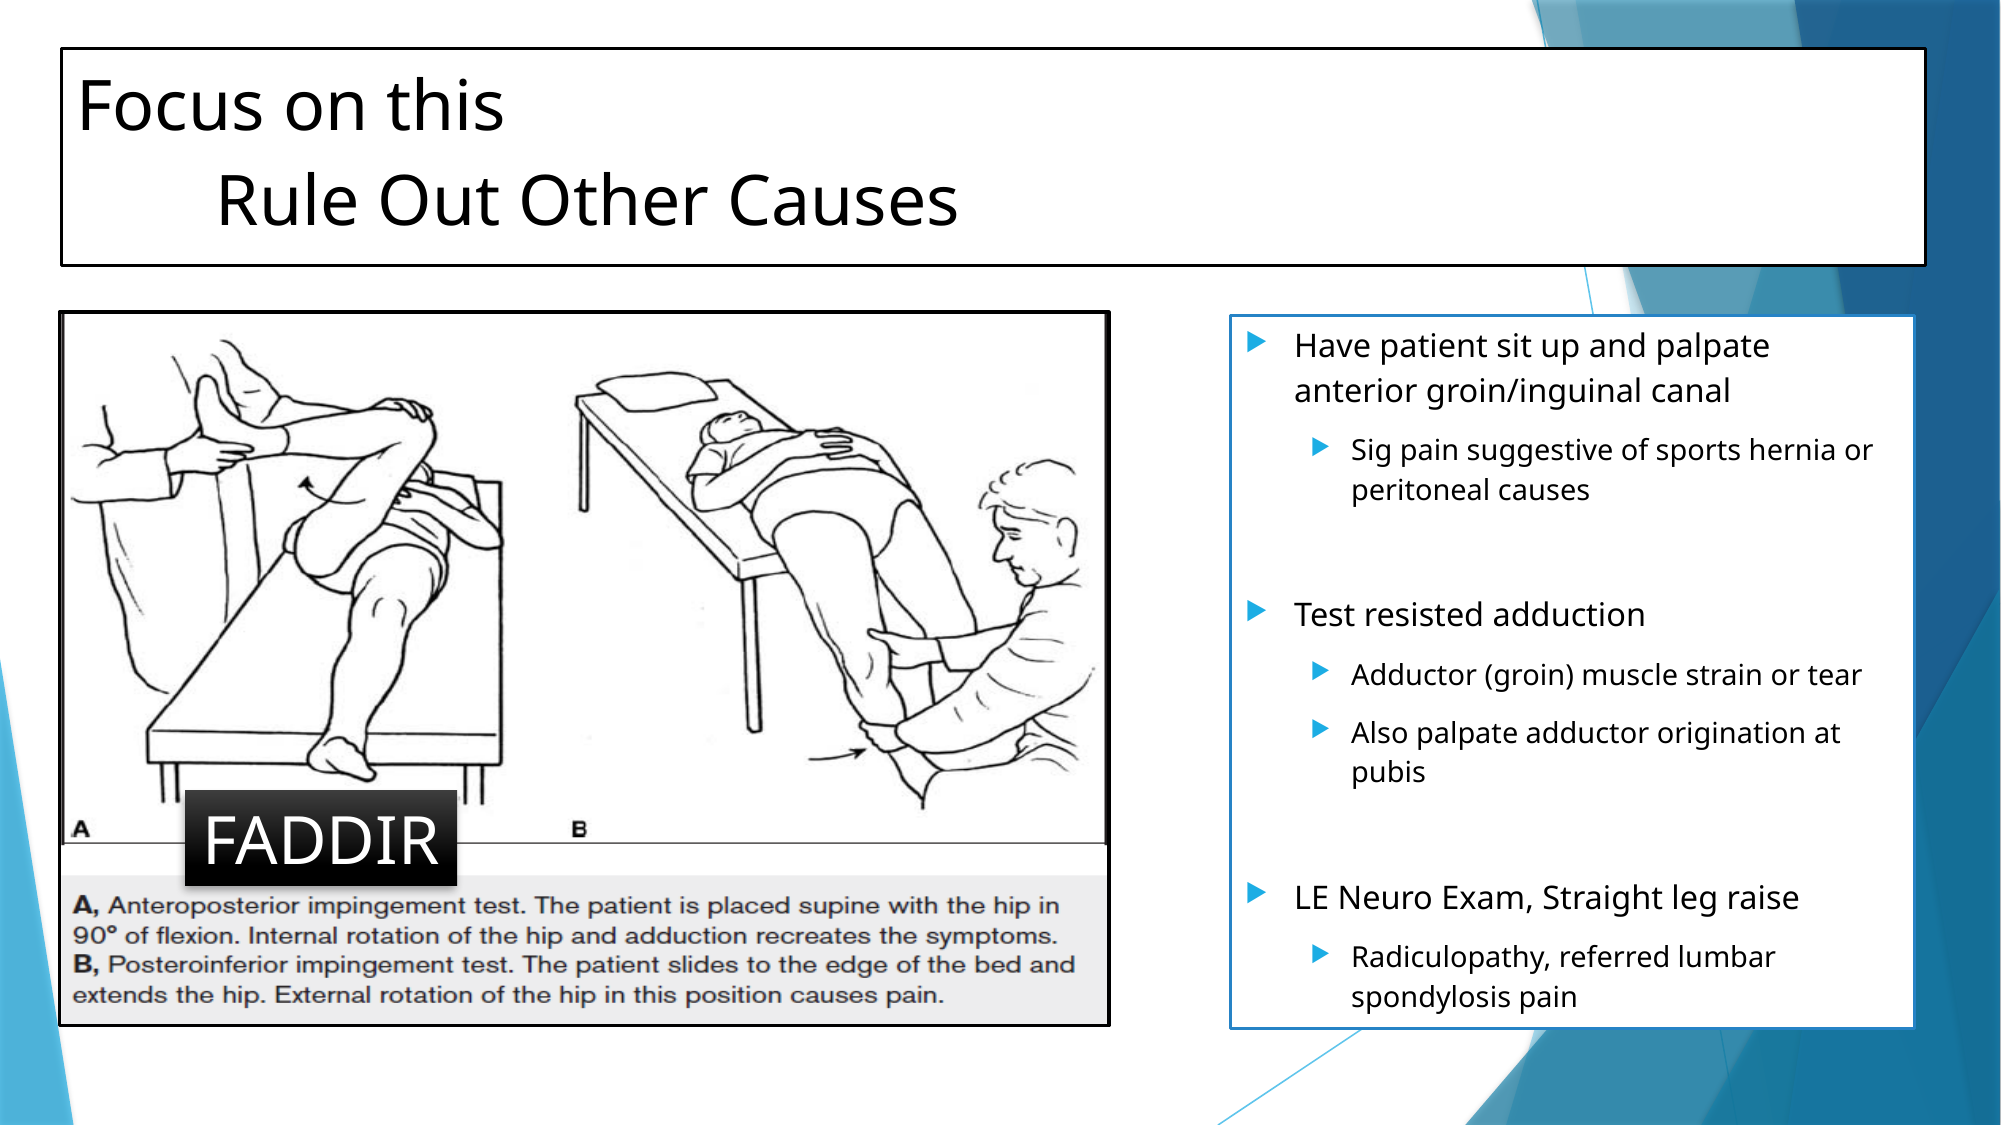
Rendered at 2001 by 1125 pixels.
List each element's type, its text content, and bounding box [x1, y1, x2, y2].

picture [60, 312, 1108, 1025]
list Have patient sit up and palpate anterior groin/inguinal canal Sig pain suggestive of sports hernia or peritoneal causes Test resisted adduction Adductor (groin) muscle strain or tear Also palpate adductor origination at pubis LE Neuro Exam, Straight leg raise Radiculopathy, referred lumbar spondylosis pain [1229, 314, 1916, 1030]
title Focus on this Rule Out Other Causes [60, 47, 1927, 267]
